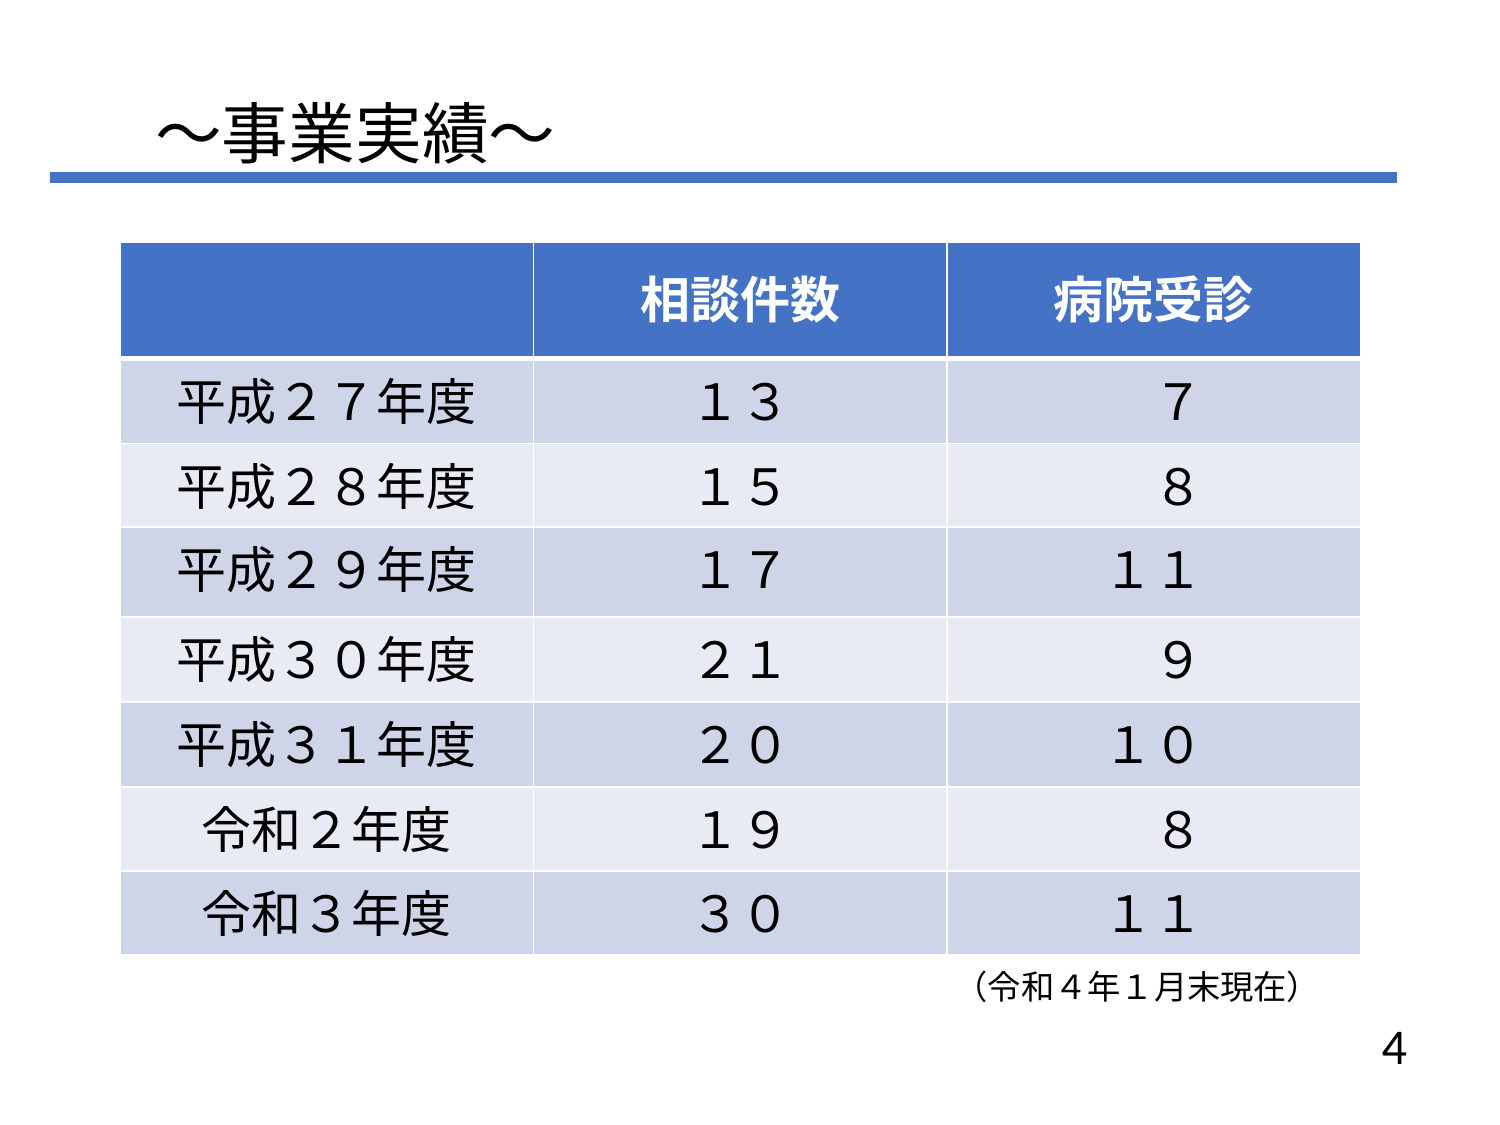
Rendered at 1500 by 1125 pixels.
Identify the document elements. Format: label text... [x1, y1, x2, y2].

table_cell １１ [948, 528, 1360, 616]
table_cell ８ [948, 444, 1360, 526]
table_cell 令和２年度 [121, 788, 533, 870]
table_cell ７ [948, 361, 1360, 443]
table_cell 平成３０年度 [121, 618, 533, 701]
table_cell １９ [534, 788, 946, 870]
table_cell 令和３年度 [121, 872, 533, 954]
table_cell 平成２８年度 [121, 444, 533, 526]
table_cell ９ [948, 618, 1360, 701]
slide_number 4 [1334, 1014, 1422, 1075]
table_header 相談件数 [534, 243, 946, 356]
table_header [121, 243, 533, 356]
table_cell 平成３１年度 [121, 703, 533, 786]
table_cell ３０ [534, 872, 946, 954]
table_cell １０ [948, 703, 1360, 786]
table_cell １５ [534, 444, 946, 526]
table_header 病院受診 [948, 243, 1360, 356]
table_cell ２１ [534, 618, 946, 701]
text_box （令和４年１月末現在） [939, 959, 1361, 1014]
table_cell 平成２９年度 [121, 528, 533, 616]
table_cell ２０ [534, 703, 946, 786]
table_cell １７ [534, 528, 946, 616]
table_cell １１ [948, 872, 1360, 954]
text_box [50, 219, 1431, 988]
table_cell １３ [534, 361, 946, 443]
table_cell 平成２７年度 [121, 361, 533, 443]
text_box ～事業実績～ [140, 61, 588, 172]
table_cell ８ [948, 788, 1360, 870]
